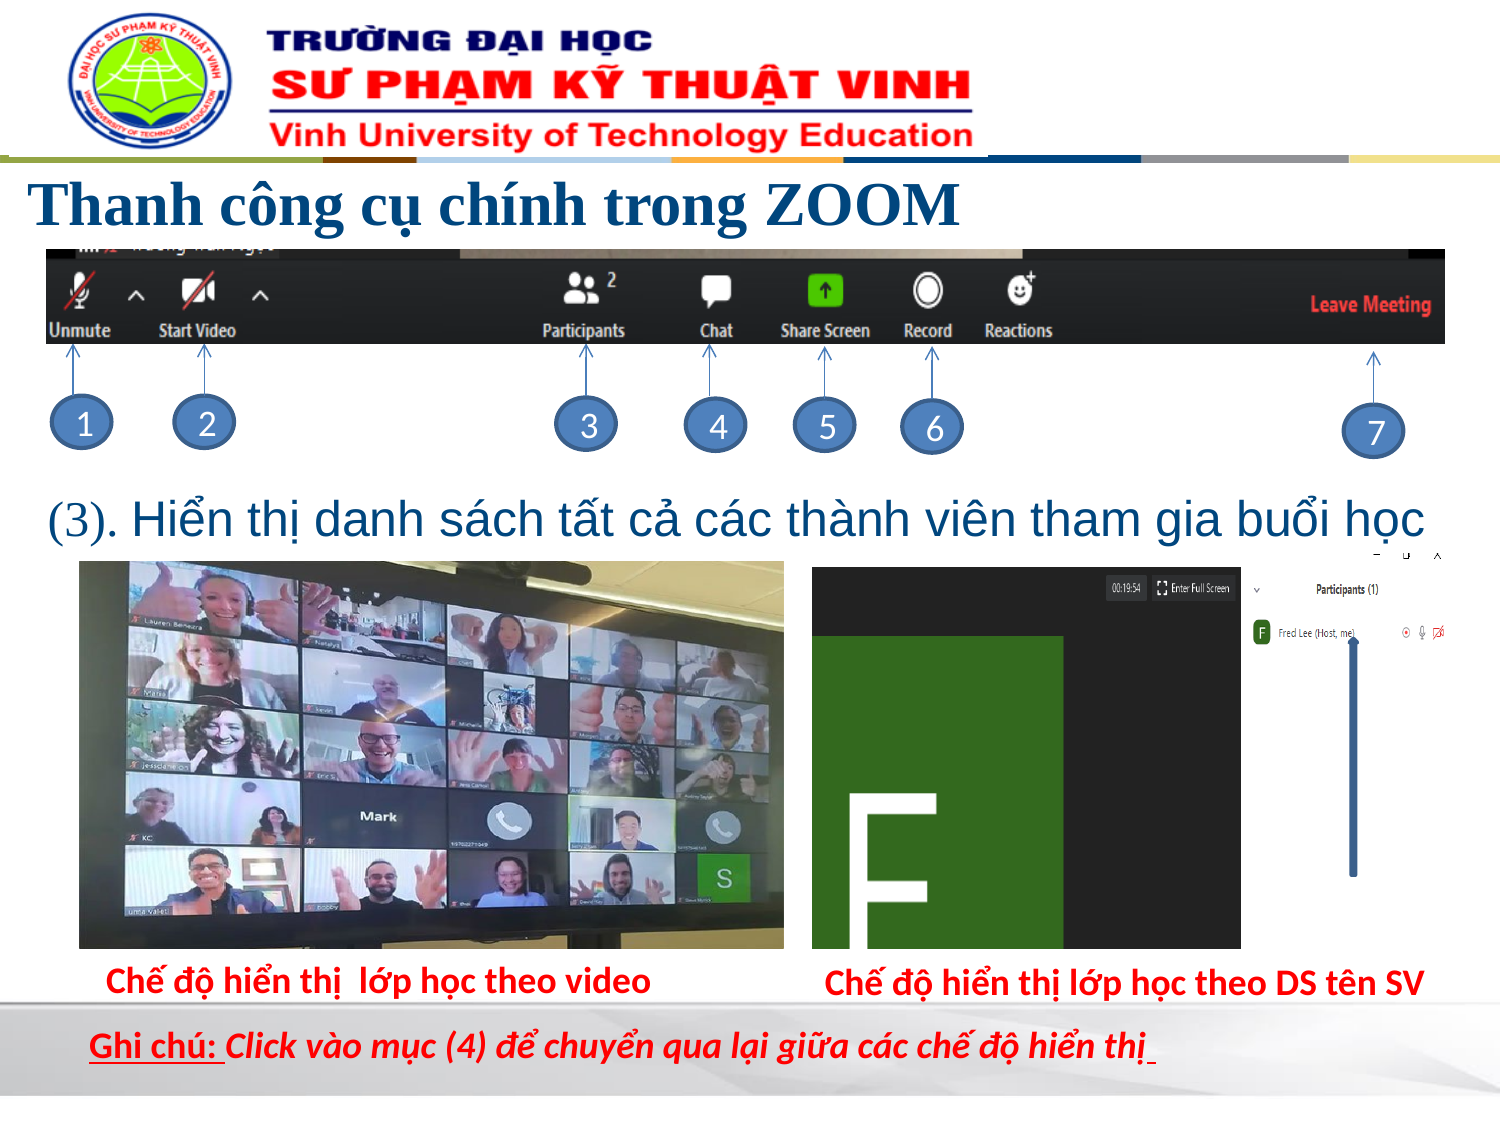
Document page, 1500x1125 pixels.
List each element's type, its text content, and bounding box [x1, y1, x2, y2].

text_box Chế độ hiển thị lớp học theo video [91, 948, 810, 1009]
picture [0, 998, 1500, 1099]
picture [72, 561, 793, 950]
picture [812, 553, 1447, 950]
text_box (3). Hiển thị danh sách tất cả các thành viên tham gia buổi học [45, 484, 1450, 622]
text_box Chế độ hiển thị lớp học theo DS tên SV [810, 950, 1489, 1011]
title Thanh công cụ chính trong ZOOM [24, 160, 1323, 351]
text_box Ghi chú: Click vào mục (4) để chuyển qua lại giữa các chế độ hiển thị [74, 1014, 1416, 1074]
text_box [46, 249, 1445, 458]
picture [0, 6, 1500, 163]
